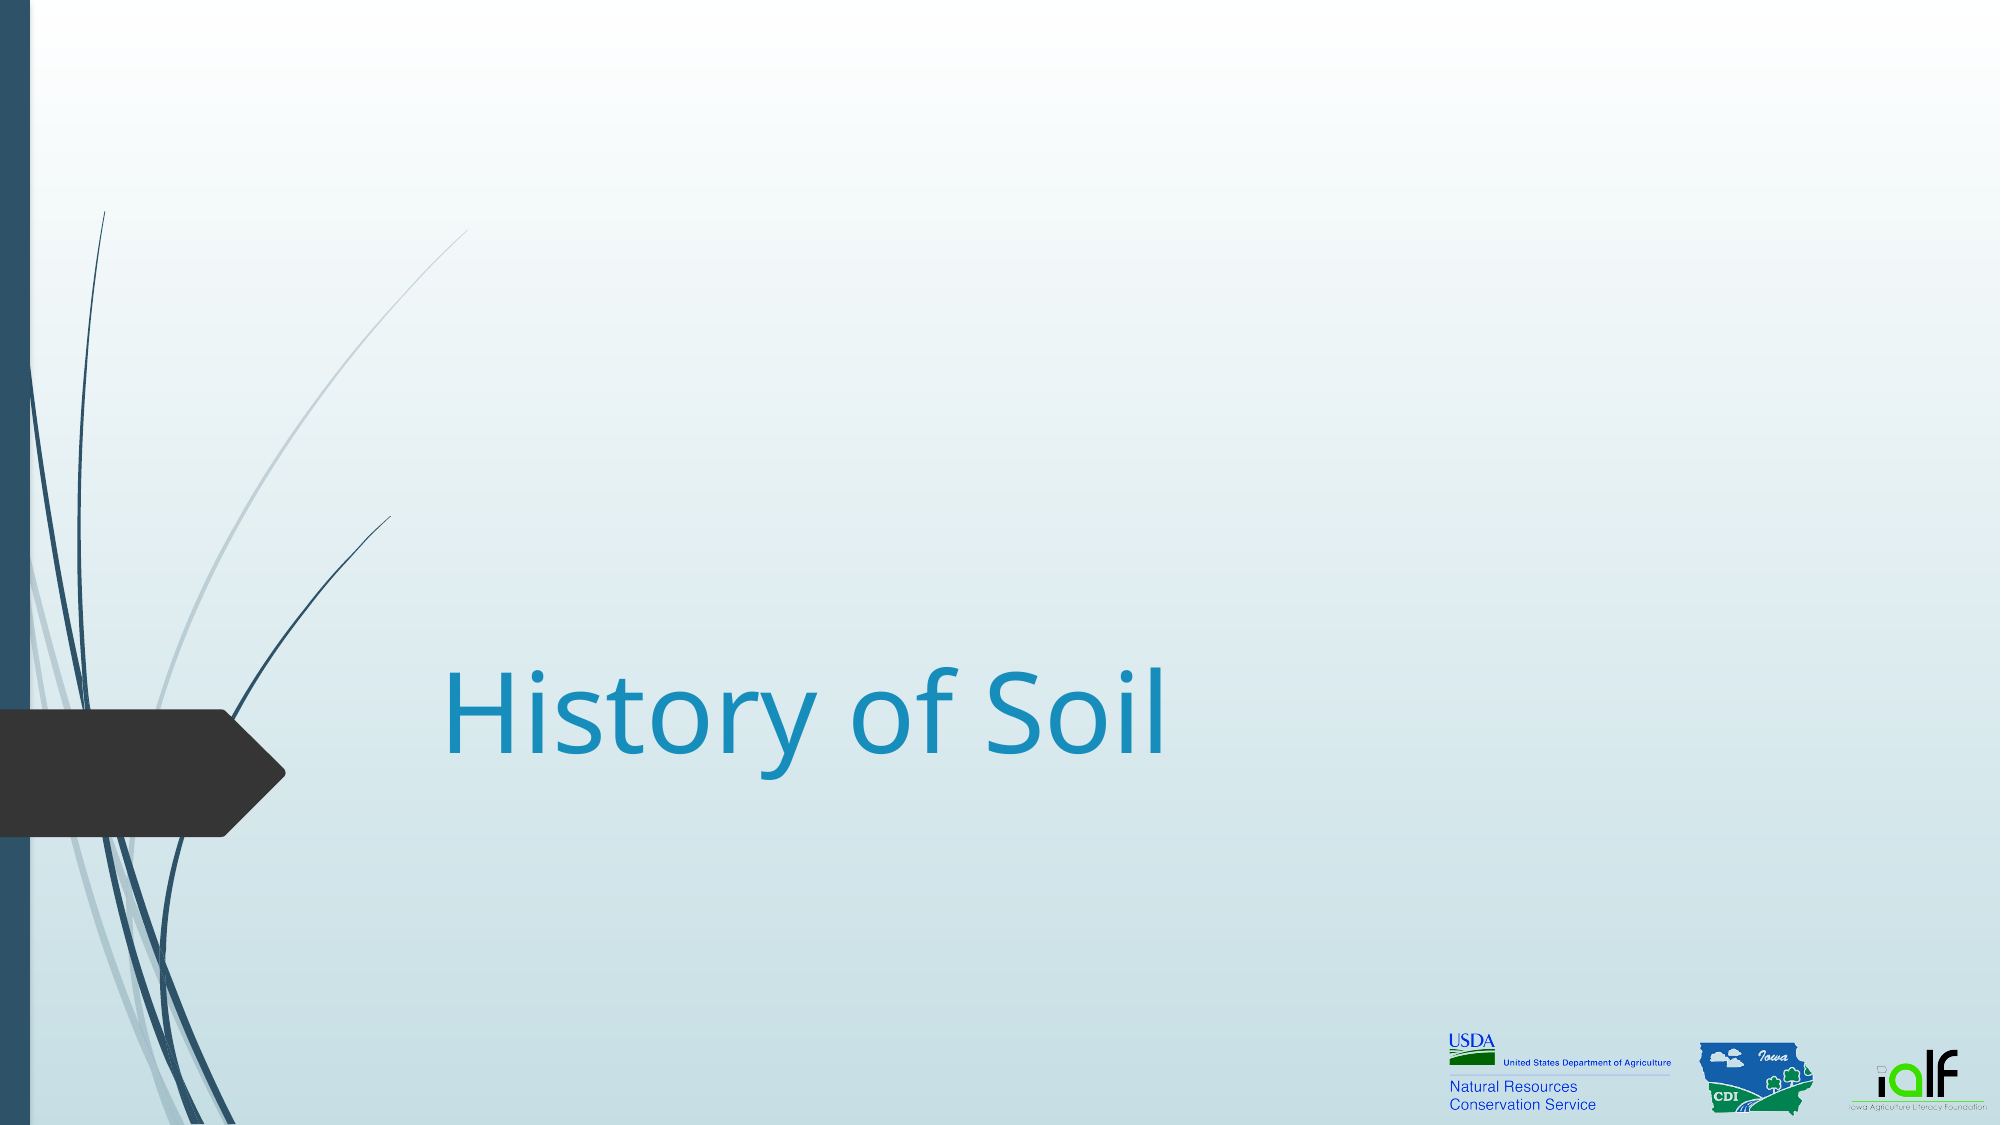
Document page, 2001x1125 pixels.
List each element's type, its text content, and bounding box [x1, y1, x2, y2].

picture [1449, 1022, 1988, 1125]
title History of Soil [424, 412, 1888, 784]
